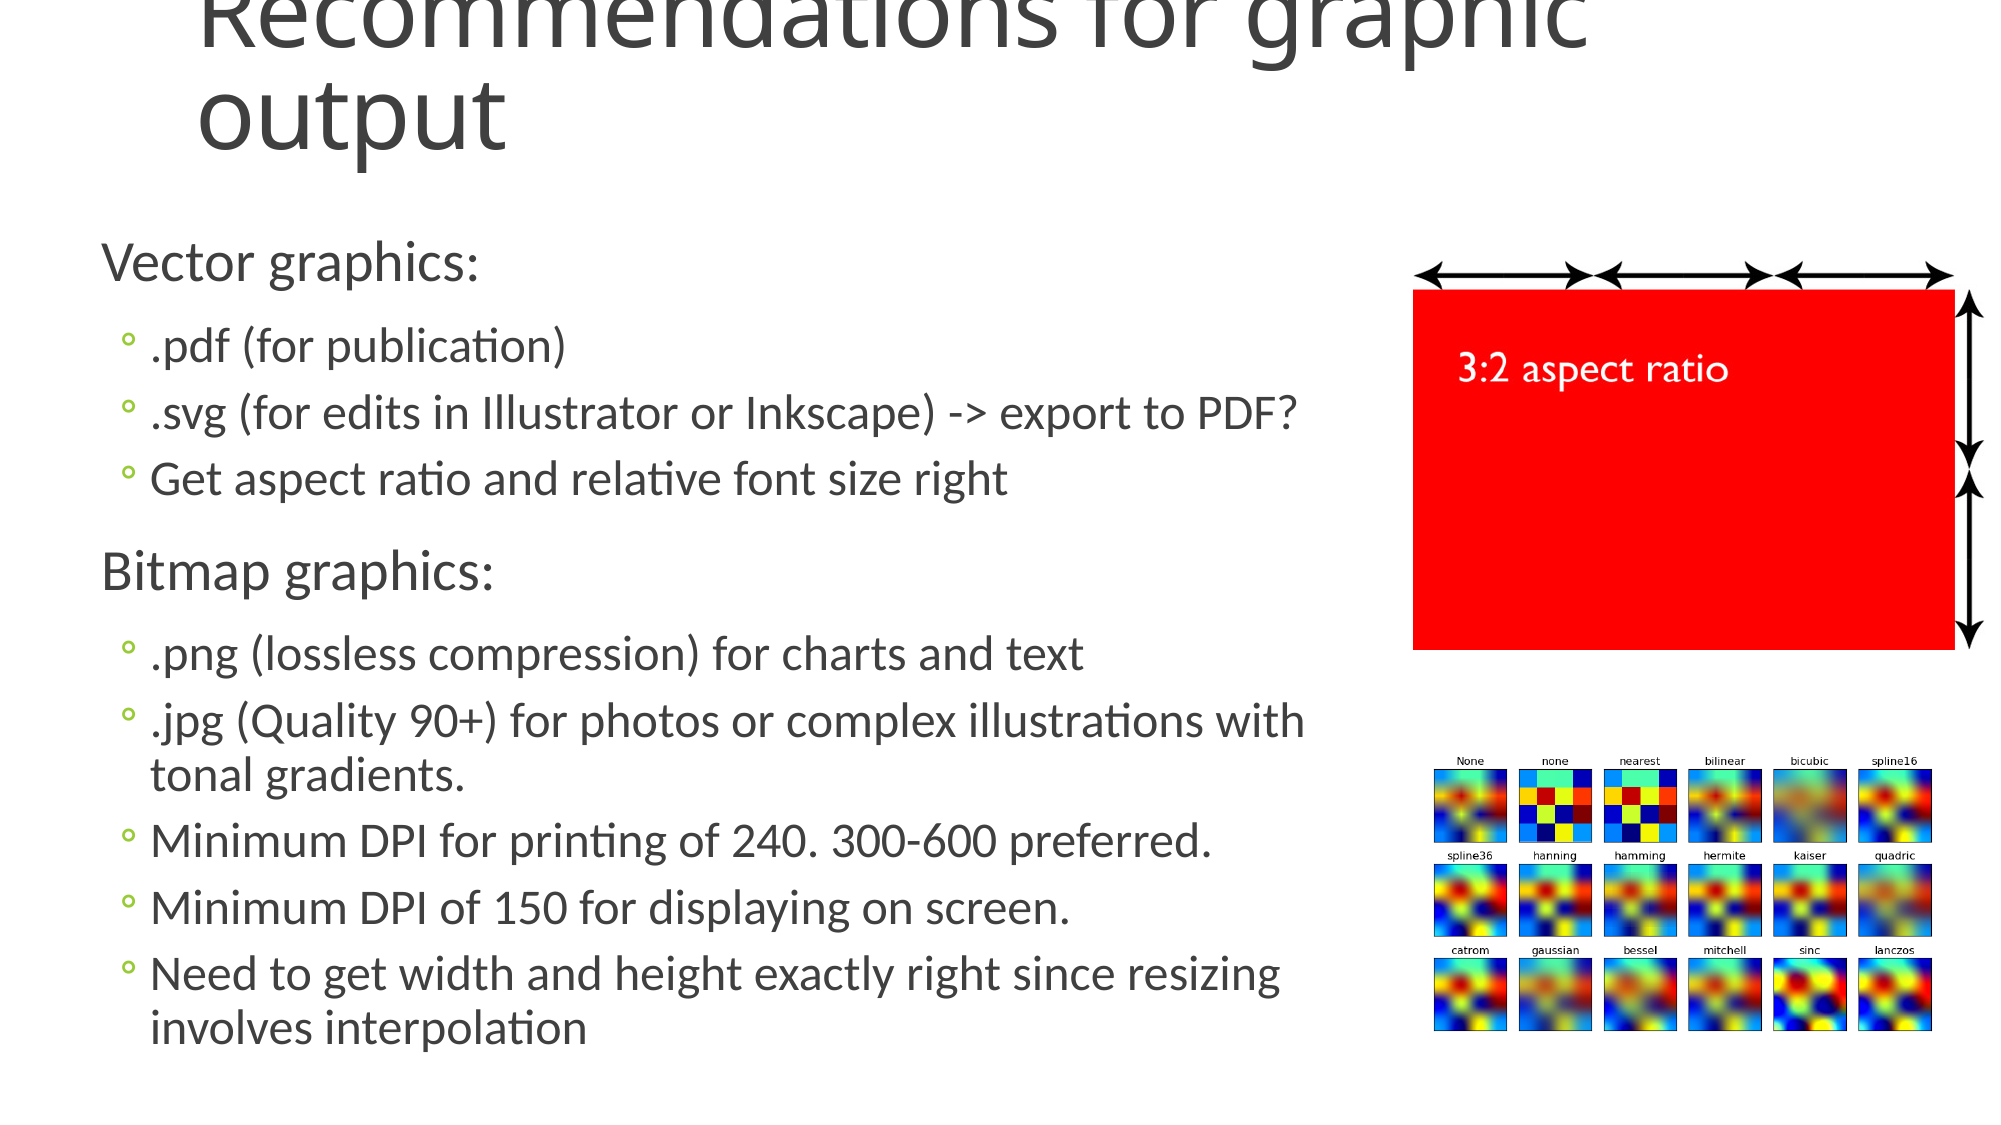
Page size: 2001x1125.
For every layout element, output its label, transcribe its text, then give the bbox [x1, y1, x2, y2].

list Vector graphics: .pdf (for publication) .svg (for edits in Illustrator or Inkscape) -> export to PDF? Get aspect ratio and relative font size right Bitmap graphics: .png (lossless compression) for charts and text .jpg (Quality 90+) for photos or complex illustrations with tonal gradients. Minimum DPI for printing of 240. 300-600 preferred. Minimum DPI of 150 for displaying on screen. Need to get width and height exactly right since resizing involves interpolation [86, 224, 1384, 1125]
picture [1347, 736, 2000, 1063]
title Recommendations for graphic output [180, 47, 1830, 178]
picture [1413, 244, 2000, 651]
